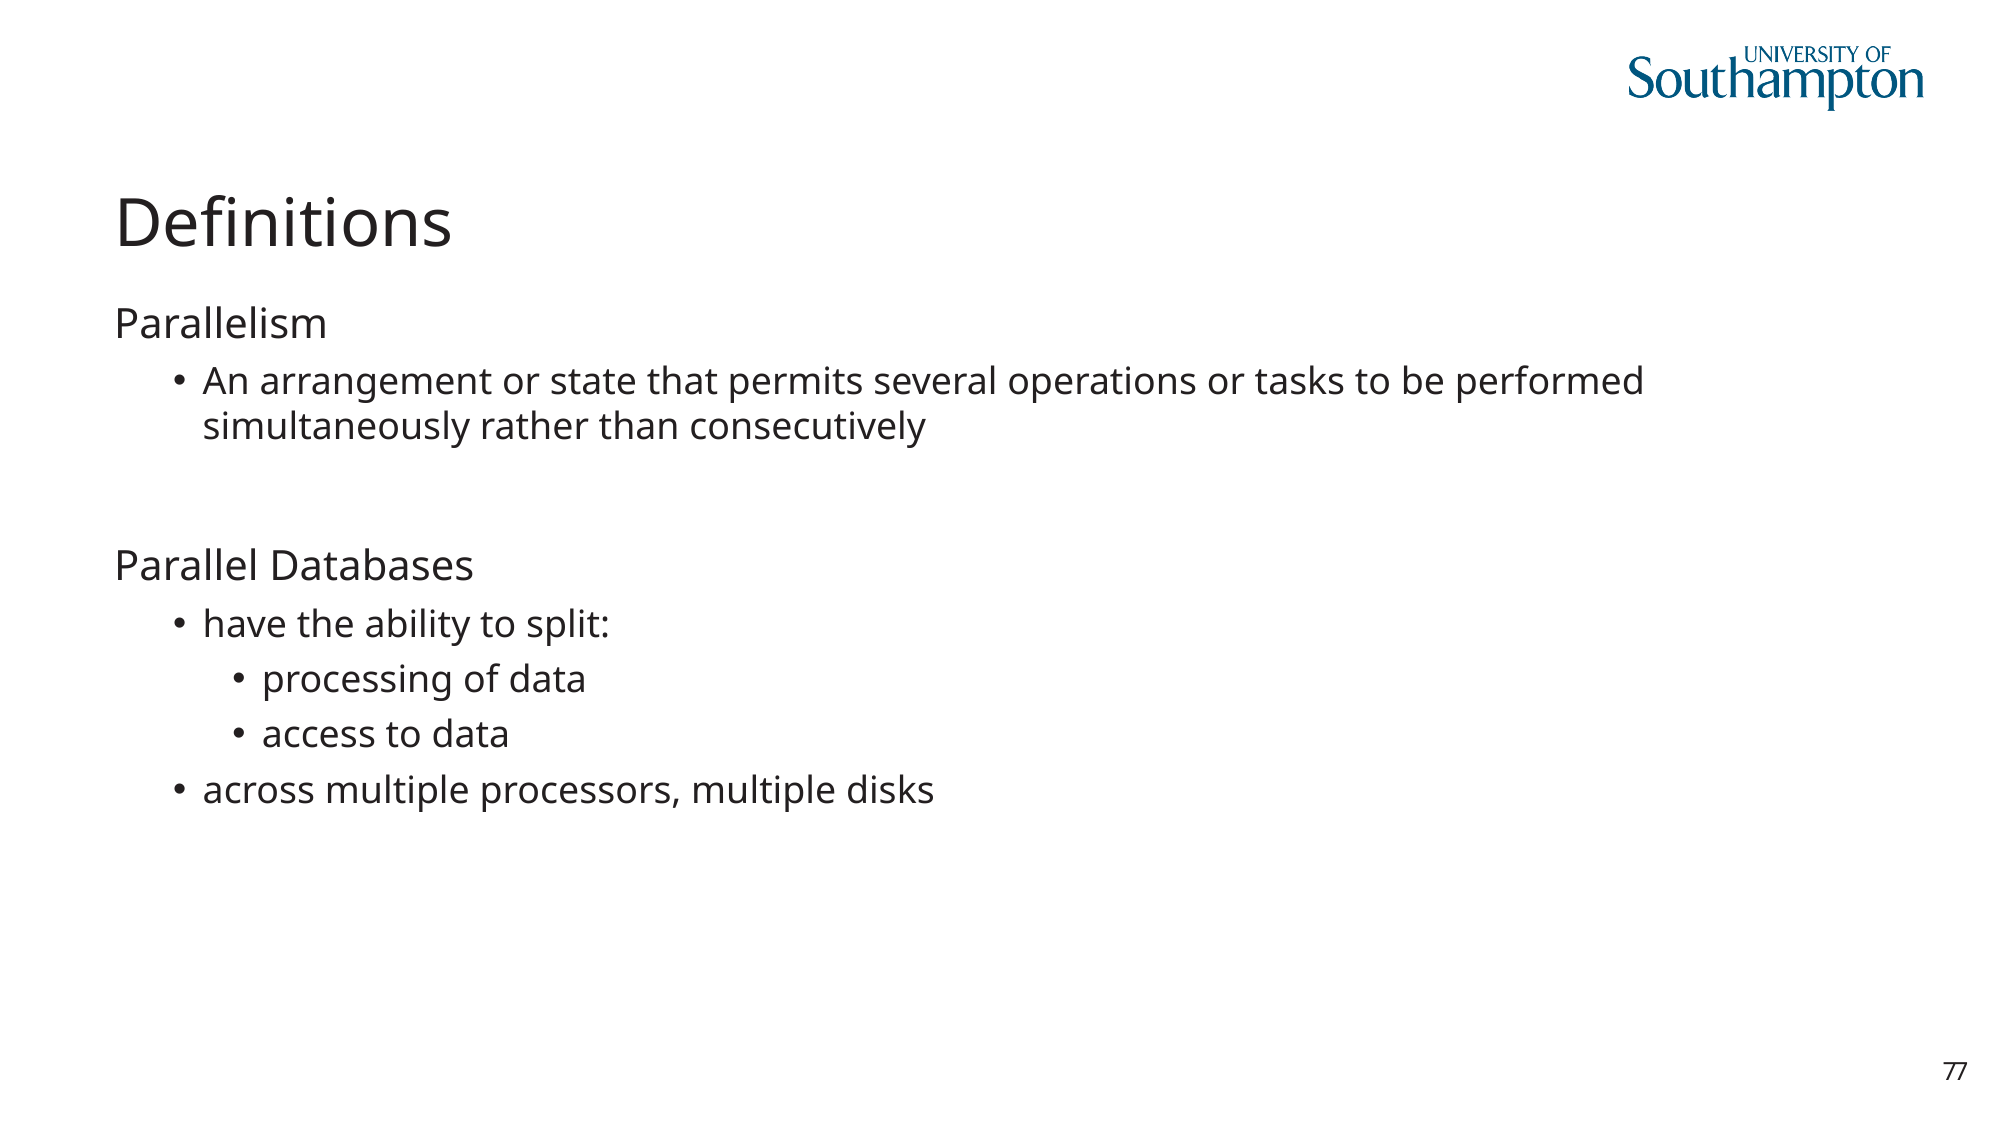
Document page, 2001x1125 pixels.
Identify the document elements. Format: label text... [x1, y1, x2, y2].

picture [1869, 48, 1877, 60]
title Definitions [102, 113, 1898, 268]
slide_number 7 [1897, 1046, 1969, 1094]
picture [1629, 46, 1924, 111]
list Parallelism An arrangement or state that permits several operations or tasks to be performed simultaneously rather than consecutively Parallel Databases have the ability to split: processing of data access to data across multiple processors, multiple disks [102, 290, 1898, 1024]
picture [1629, 71, 1648, 95]
